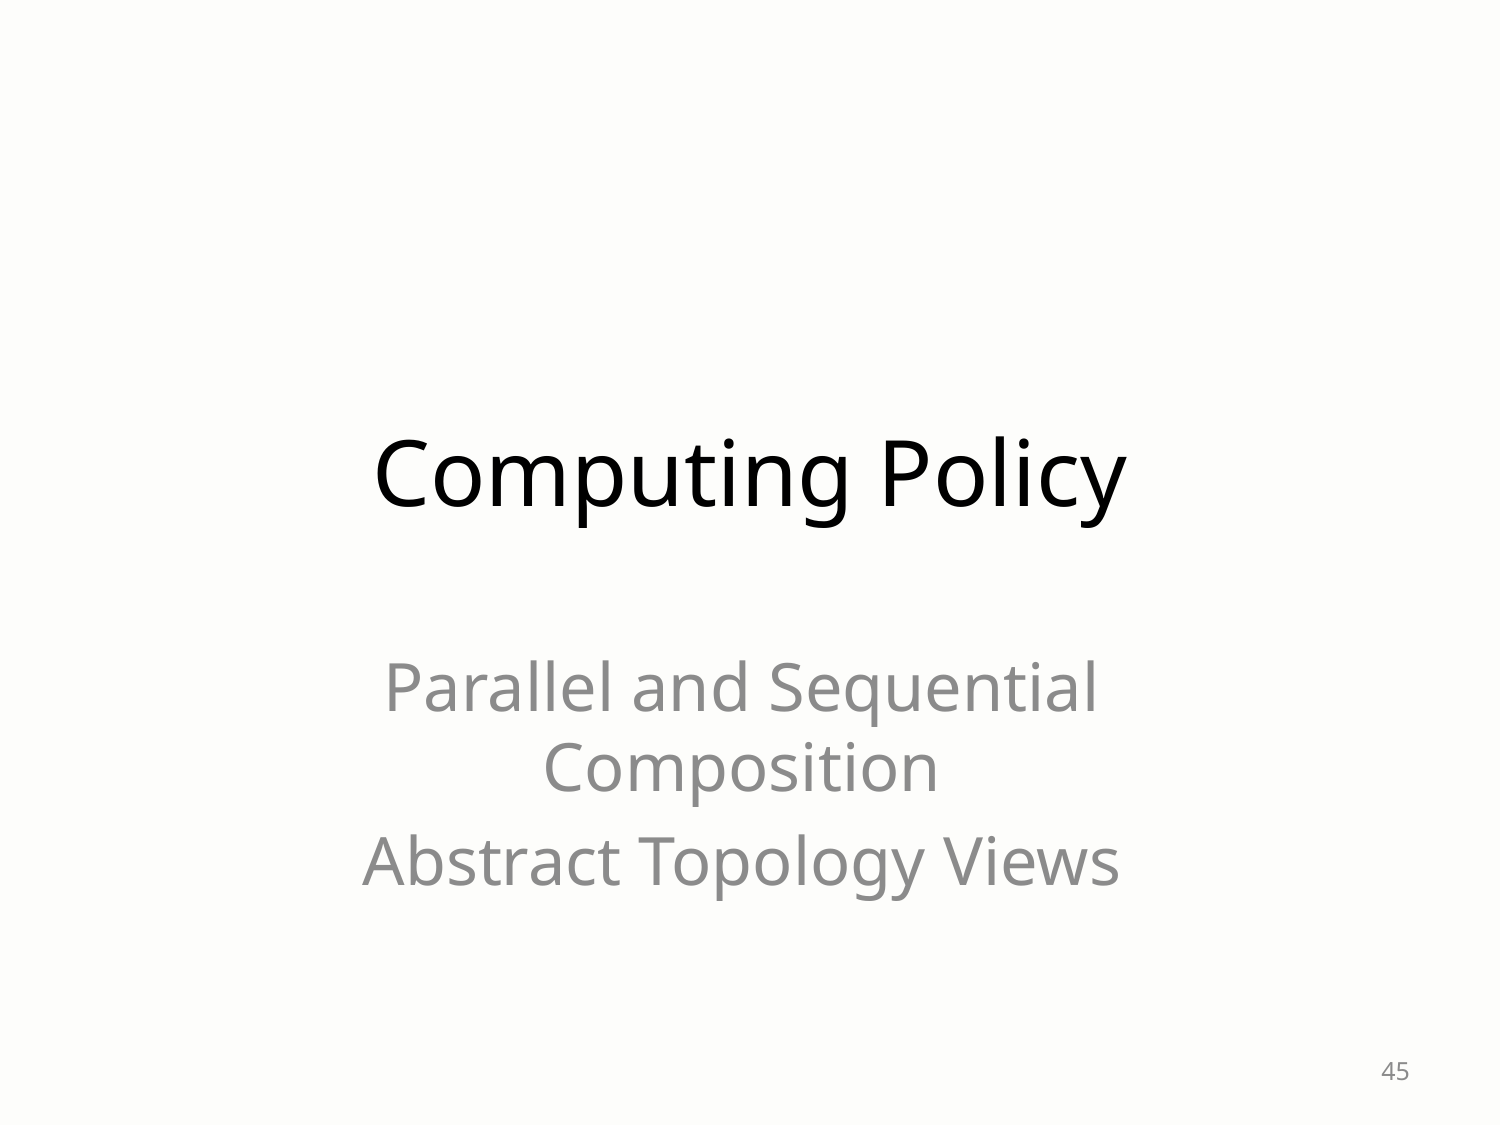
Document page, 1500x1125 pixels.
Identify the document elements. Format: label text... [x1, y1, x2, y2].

slide_number 45 [1074, 1042, 1425, 1103]
subtitle Parallel and Sequential Composition Abstract Topology Views [183, 637, 1301, 925]
title Computing Policy [112, 349, 1388, 591]
